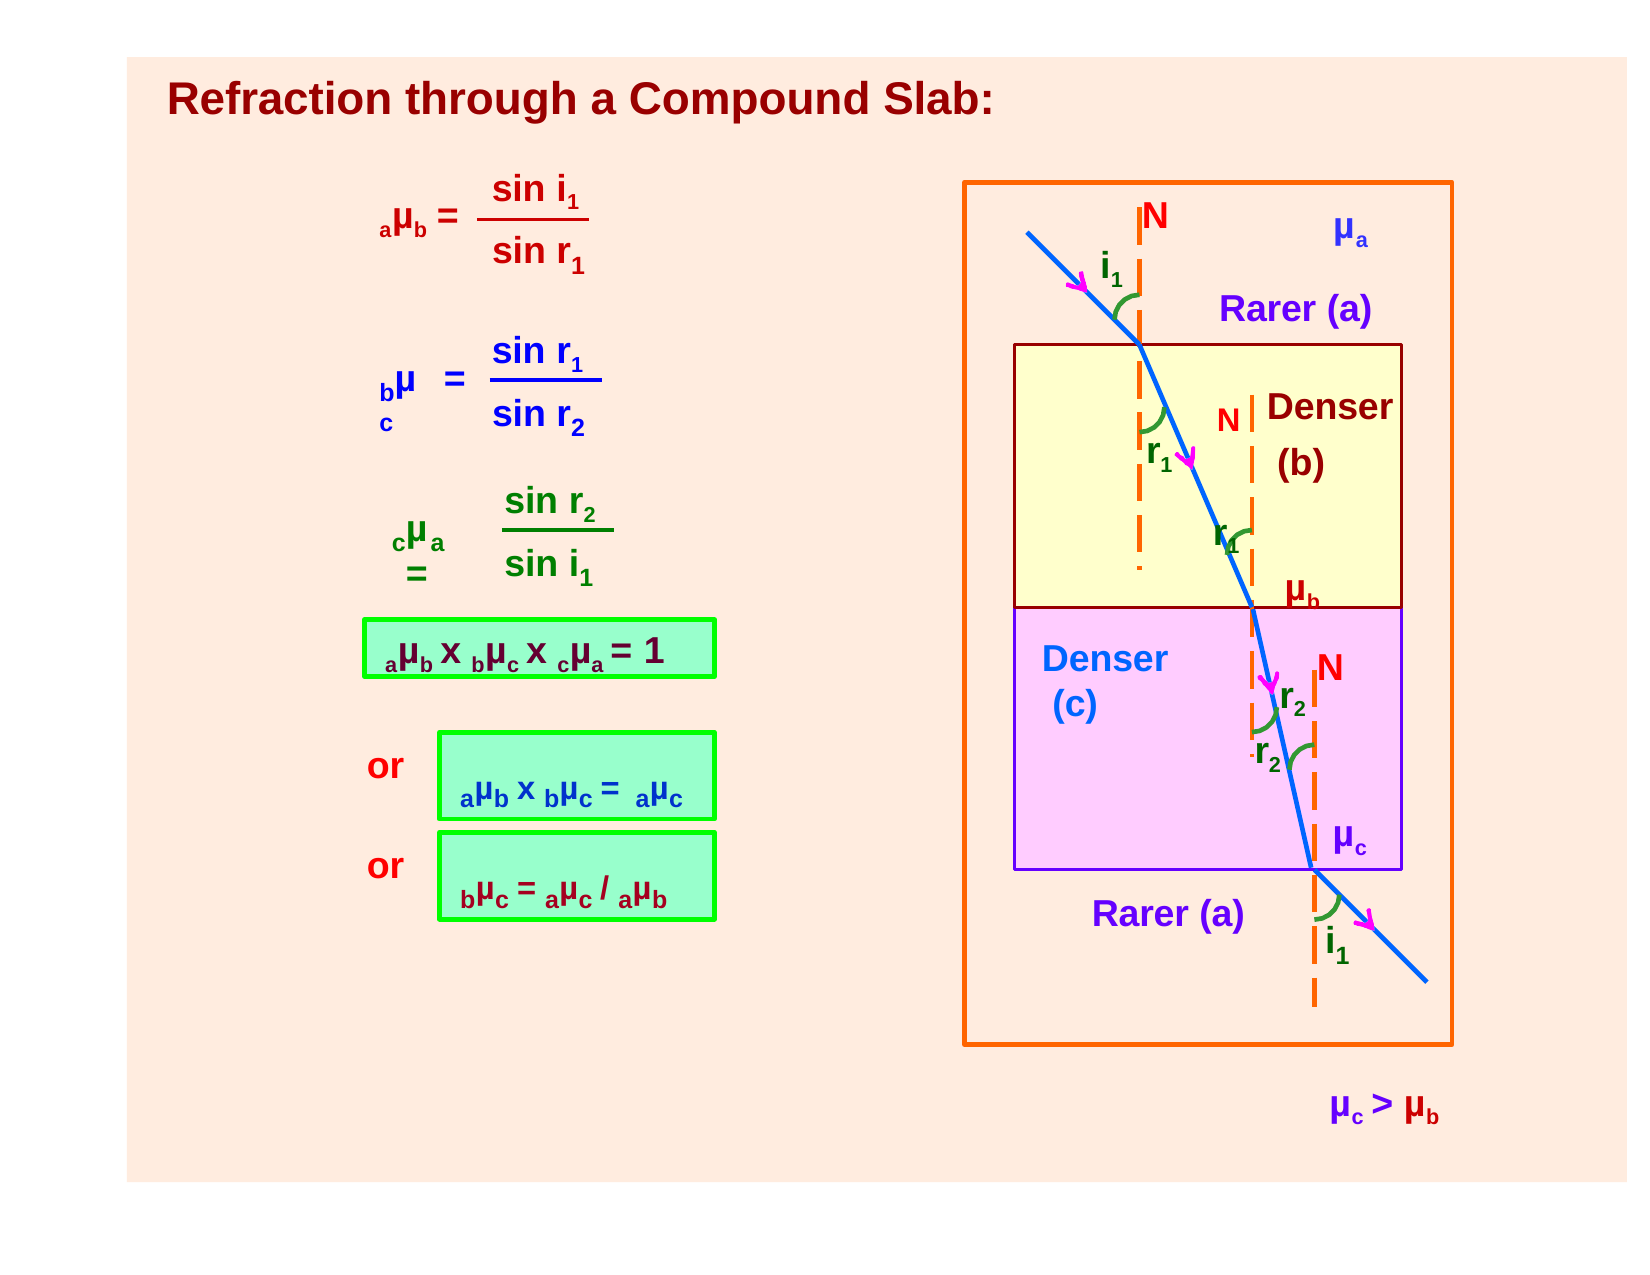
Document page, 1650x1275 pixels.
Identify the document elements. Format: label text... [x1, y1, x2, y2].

text_box 1 [577, 559, 596, 592]
text_box 2 [569, 409, 588, 442]
text_box µ = [392, 351, 466, 444]
text_box µc > µb [1323, 1076, 1447, 1130]
text_box µ = [403, 501, 477, 594]
text_box sin r1 [485, 324, 592, 377]
text_box bµc = aµc / aµb [439, 832, 715, 920]
text_box b c [377, 374, 392, 437]
text_box aµb = [373, 189, 471, 242]
text_box aµb x bµc x cµa = 1 [364, 619, 715, 677]
text_box sin i [502, 536, 582, 584]
text_box or [364, 839, 407, 887]
text_box aµb x bµc = aµc [439, 732, 715, 820]
text_box sin i1 [485, 161, 588, 215]
text_box 1 [569, 247, 588, 280]
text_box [1249, 669, 1430, 1008]
text_box sin r [489, 386, 574, 434]
text_box sin r [489, 224, 574, 272]
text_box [961, 179, 1455, 1048]
text_box c a [389, 524, 403, 557]
text_box or [364, 739, 407, 787]
title Refraction through a Compound Slab: [164, 66, 1001, 282]
text_box sin r2 [498, 474, 604, 527]
